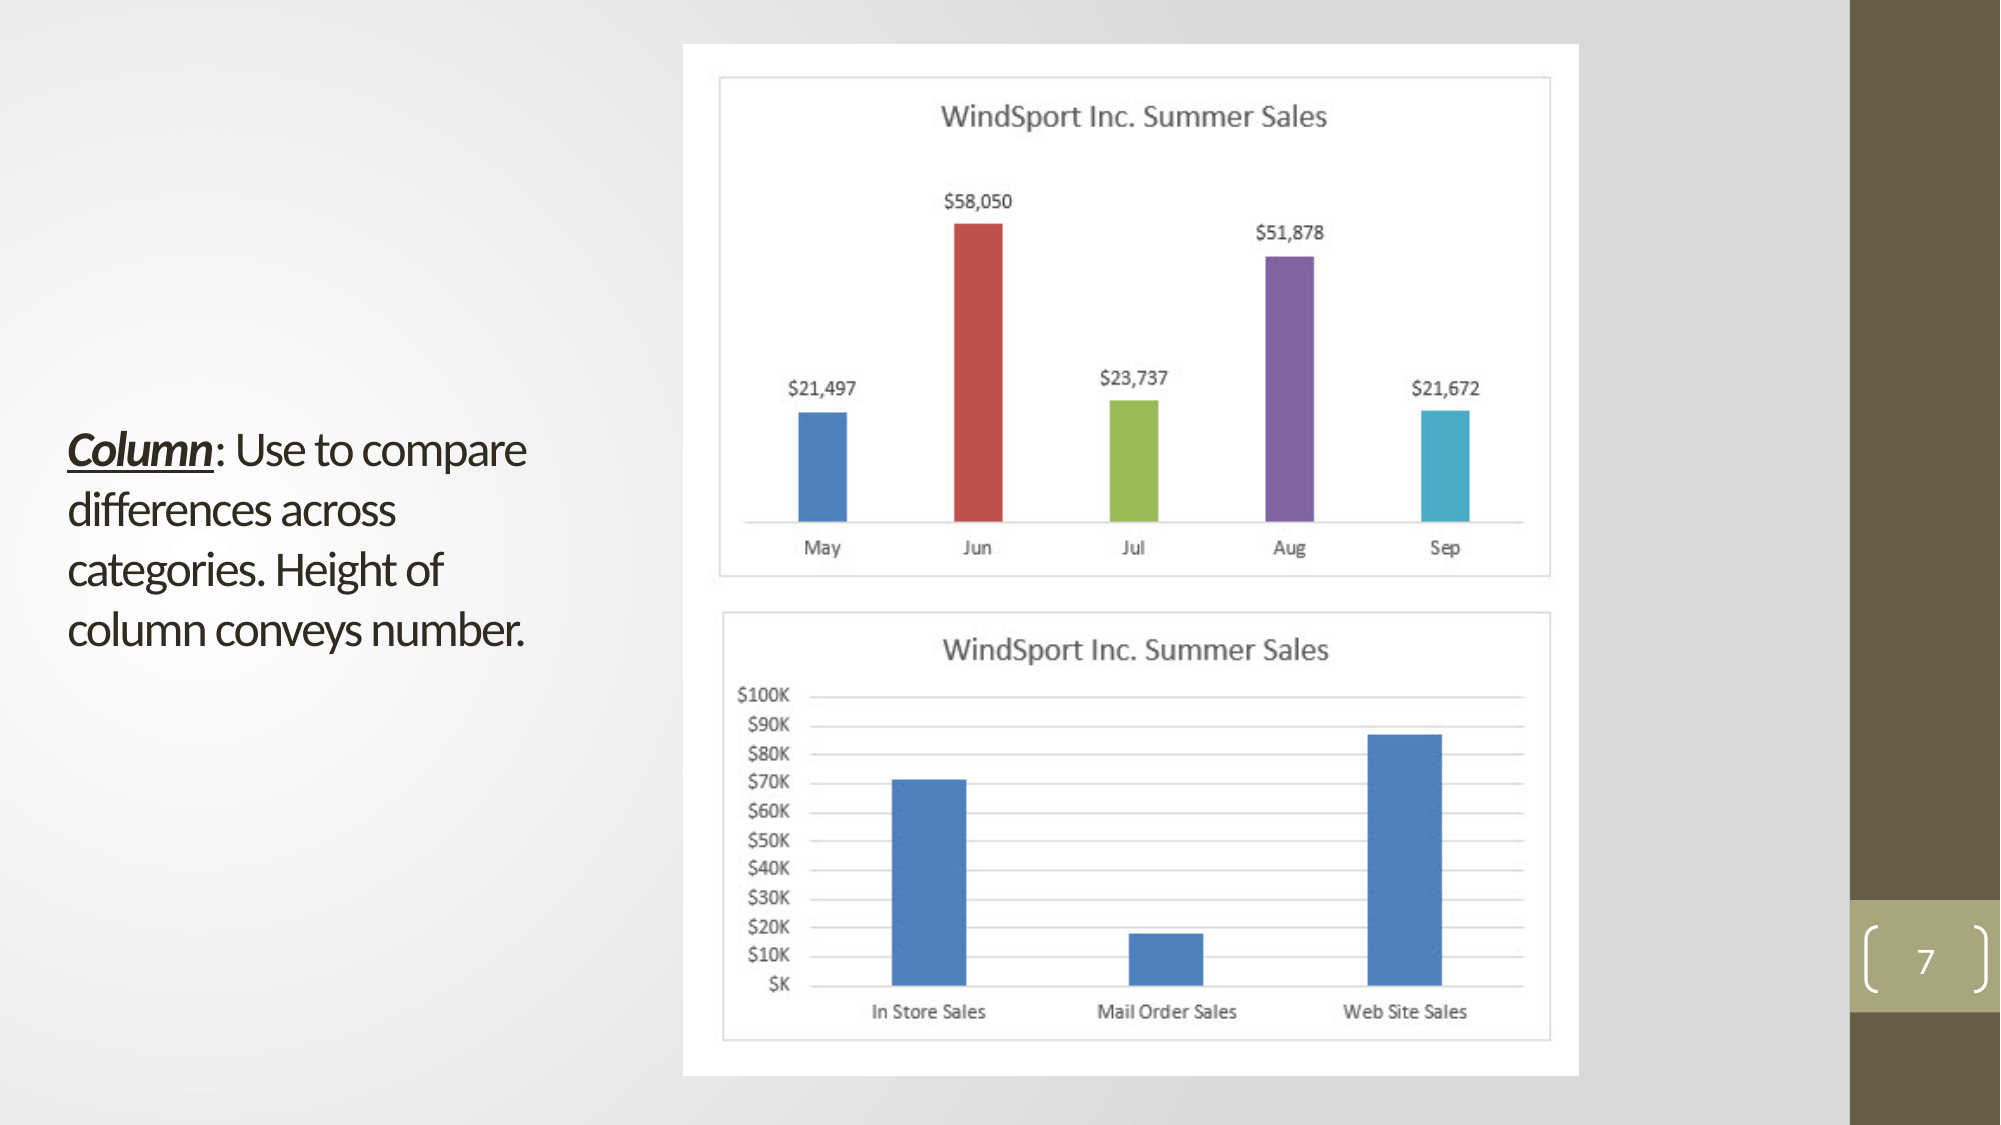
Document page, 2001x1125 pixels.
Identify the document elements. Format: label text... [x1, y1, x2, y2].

slide_number 7 [1864, 925, 1988, 994]
title Column: Use to compare differences across categories. Height of column conveys number. [52, 45, 560, 1029]
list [682, 44, 1579, 1076]
